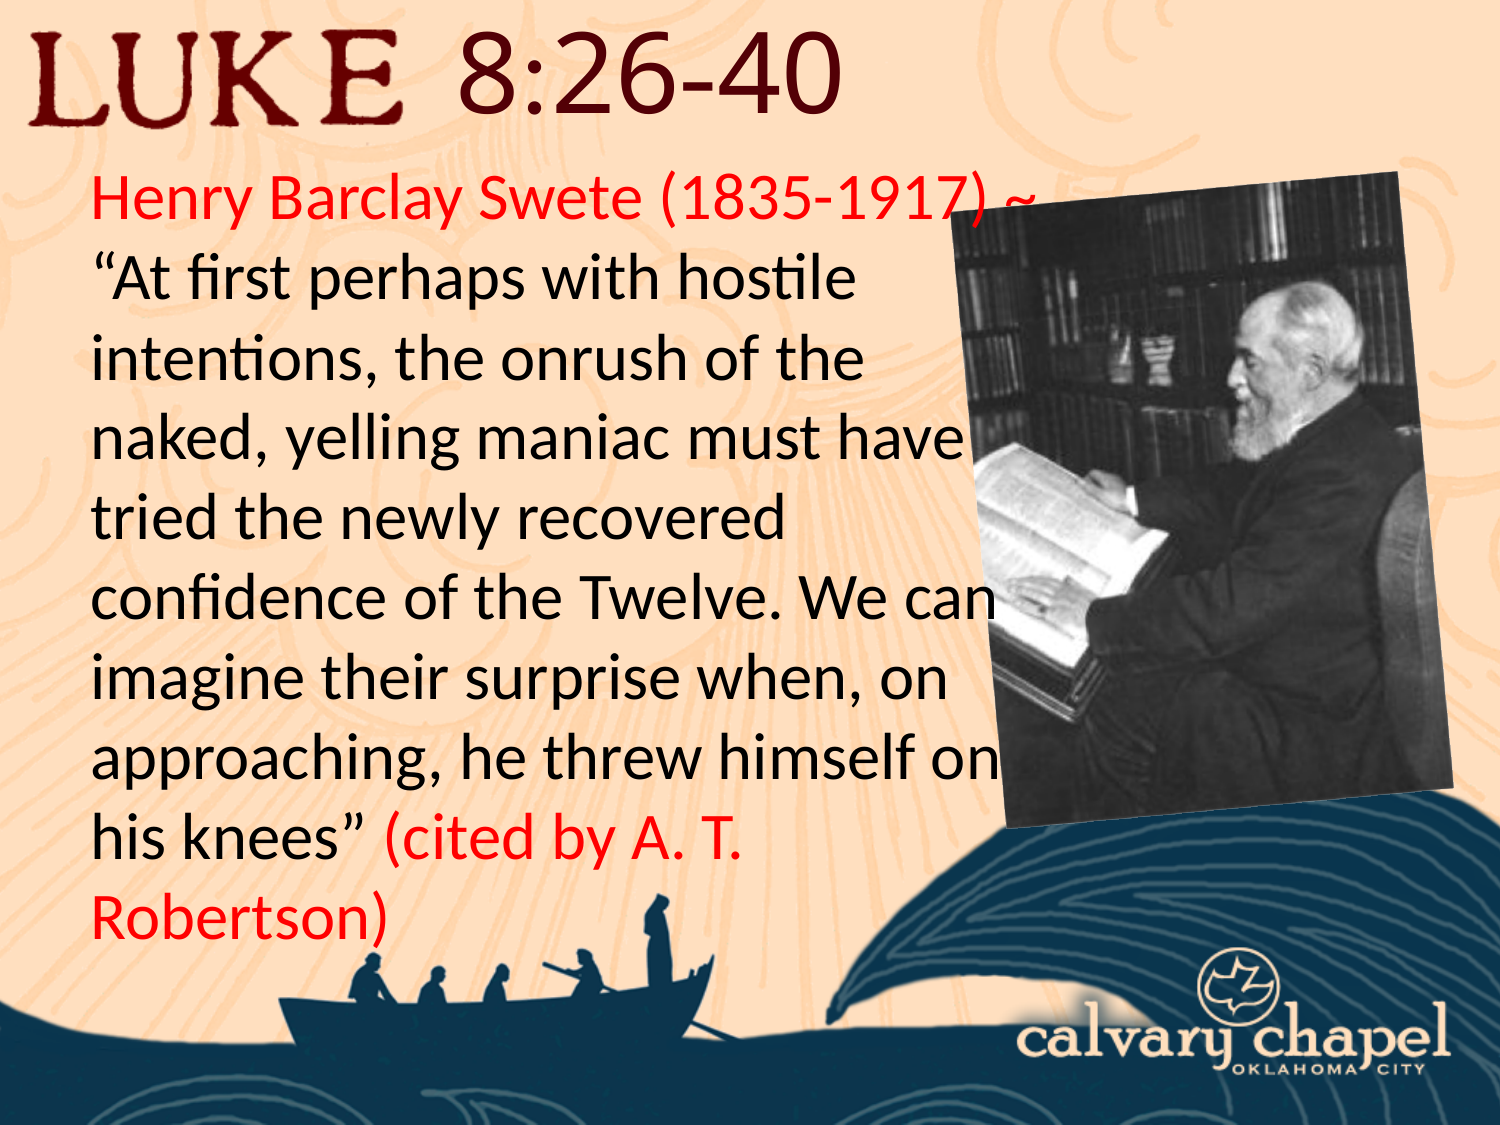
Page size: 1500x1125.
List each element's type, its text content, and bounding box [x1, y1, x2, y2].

text_box Henry Barclay Swete (1835-1917) ~ “At first perhaps with hostile intentions, the onrush of the naked, yelling maniac must have tried the newly recovered confidence of the Twelve. We can imagine their surprise when, on approaching, he threw himself on his knees” (cited by A. T. Robertson) [75, 145, 1060, 961]
picture [0, 0, 1500, 1125]
text_box 8:26-40 [441, 0, 974, 144]
